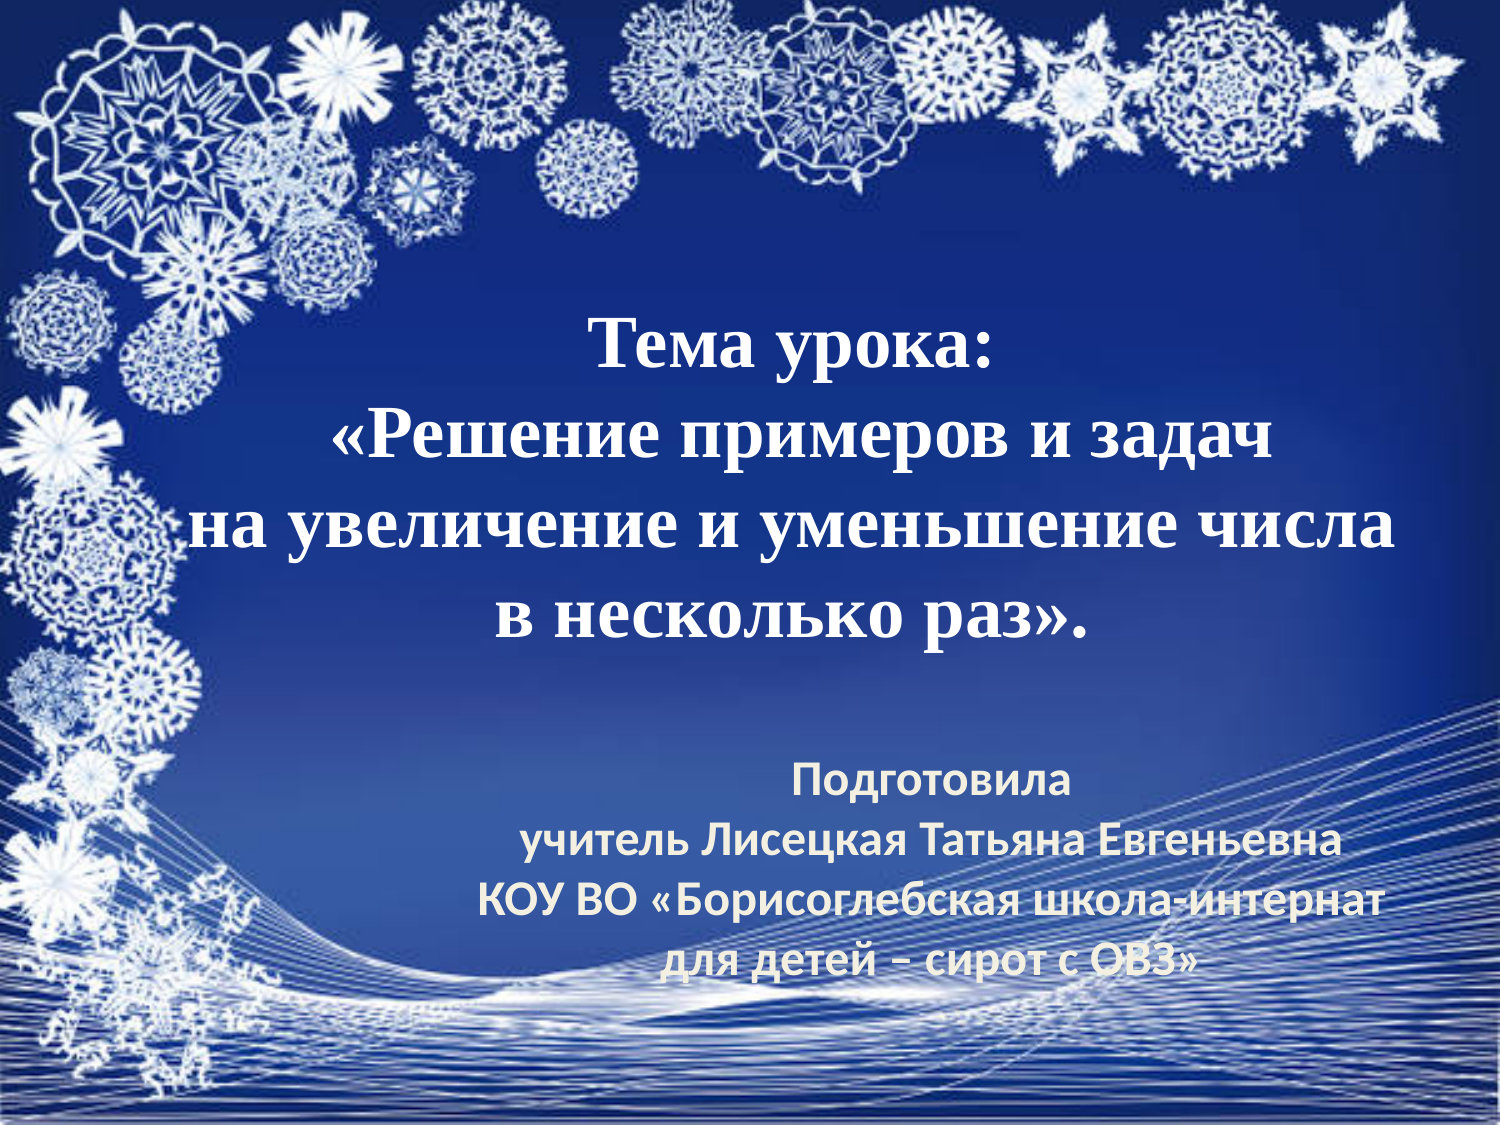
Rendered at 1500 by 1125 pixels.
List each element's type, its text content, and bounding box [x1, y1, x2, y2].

text_box Тема урока: «Решение примеров и задач на увеличение и уменьшение числа в несколько раз». [153, 284, 1431, 660]
picture [0, 0, 1500, 1125]
text_box Подготовила учитель Лисецкая Татьяна Евгеньевна КОУ ВО «Борисоглебская школа-интернат для детей – сирот с ОВЗ» [421, 738, 1442, 993]
